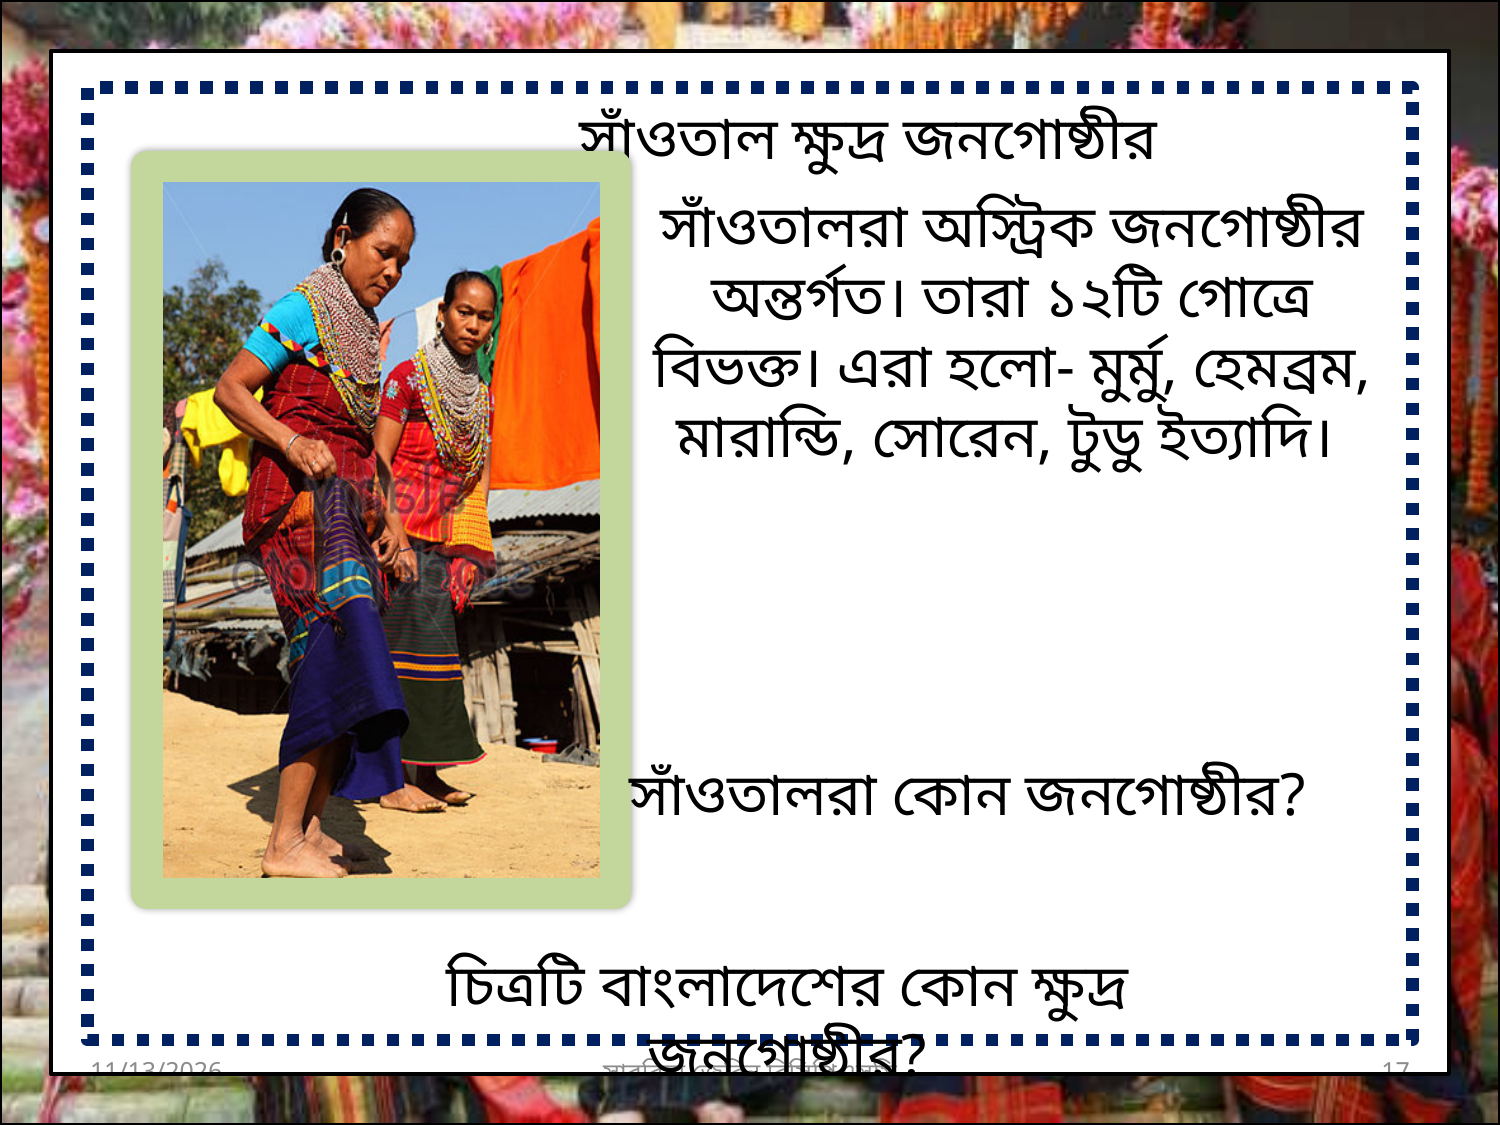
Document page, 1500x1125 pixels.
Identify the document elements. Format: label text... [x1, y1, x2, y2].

text_box চিত্রটি বাংলাদেশের কোন ক্ষুদ্র জনগোষ্ঠীর? [306, 940, 1269, 1095]
footer সাবরিনা জেরিন,বিসিপিএসসি [512, 1095, 988, 1103]
text_box সাঁওতালরা কোন জনগোষ্ঠীর? [604, 750, 1457, 835]
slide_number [75, 1042, 425, 1103]
picture [2, 2, 1498, 1123]
text_box সাঁওতালরা অস্ট্রিক জনগোষ্ঠীর অন্তর্গত। তারা ১২টি গোত্রে বিভক্ত। এরা হলো- মুর্মু, হেমব্রম, মারান্ডি, সোরেন, টুডু ইত্যাদি। [624, 182, 1400, 477]
text_box সাঁওতাল ক্ষুদ্র জনগোষ্ঠীর [499, 94, 1238, 179]
slide_number 17 [1074, 1042, 1425, 1103]
